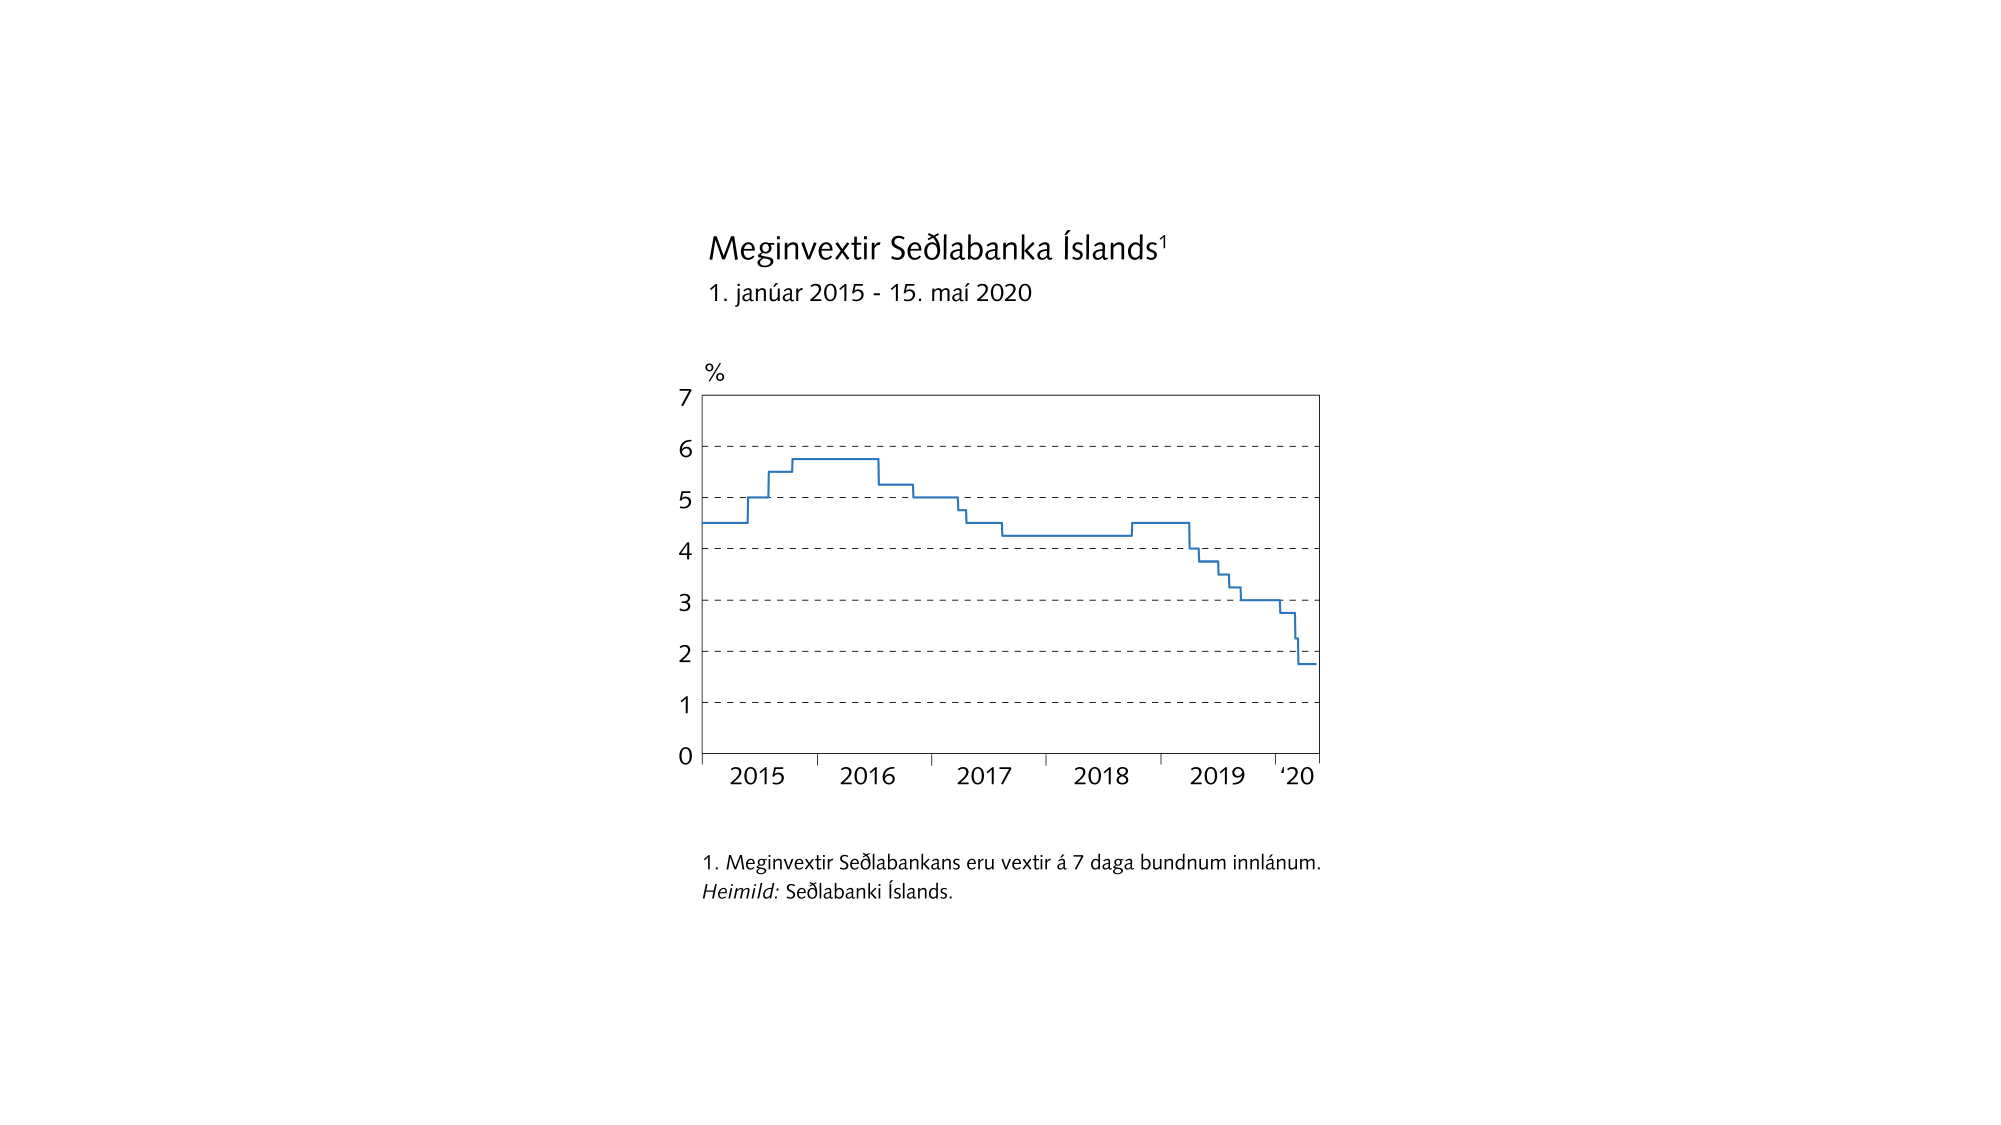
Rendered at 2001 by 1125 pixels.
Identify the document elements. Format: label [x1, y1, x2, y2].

picture [678, 220, 1322, 904]
